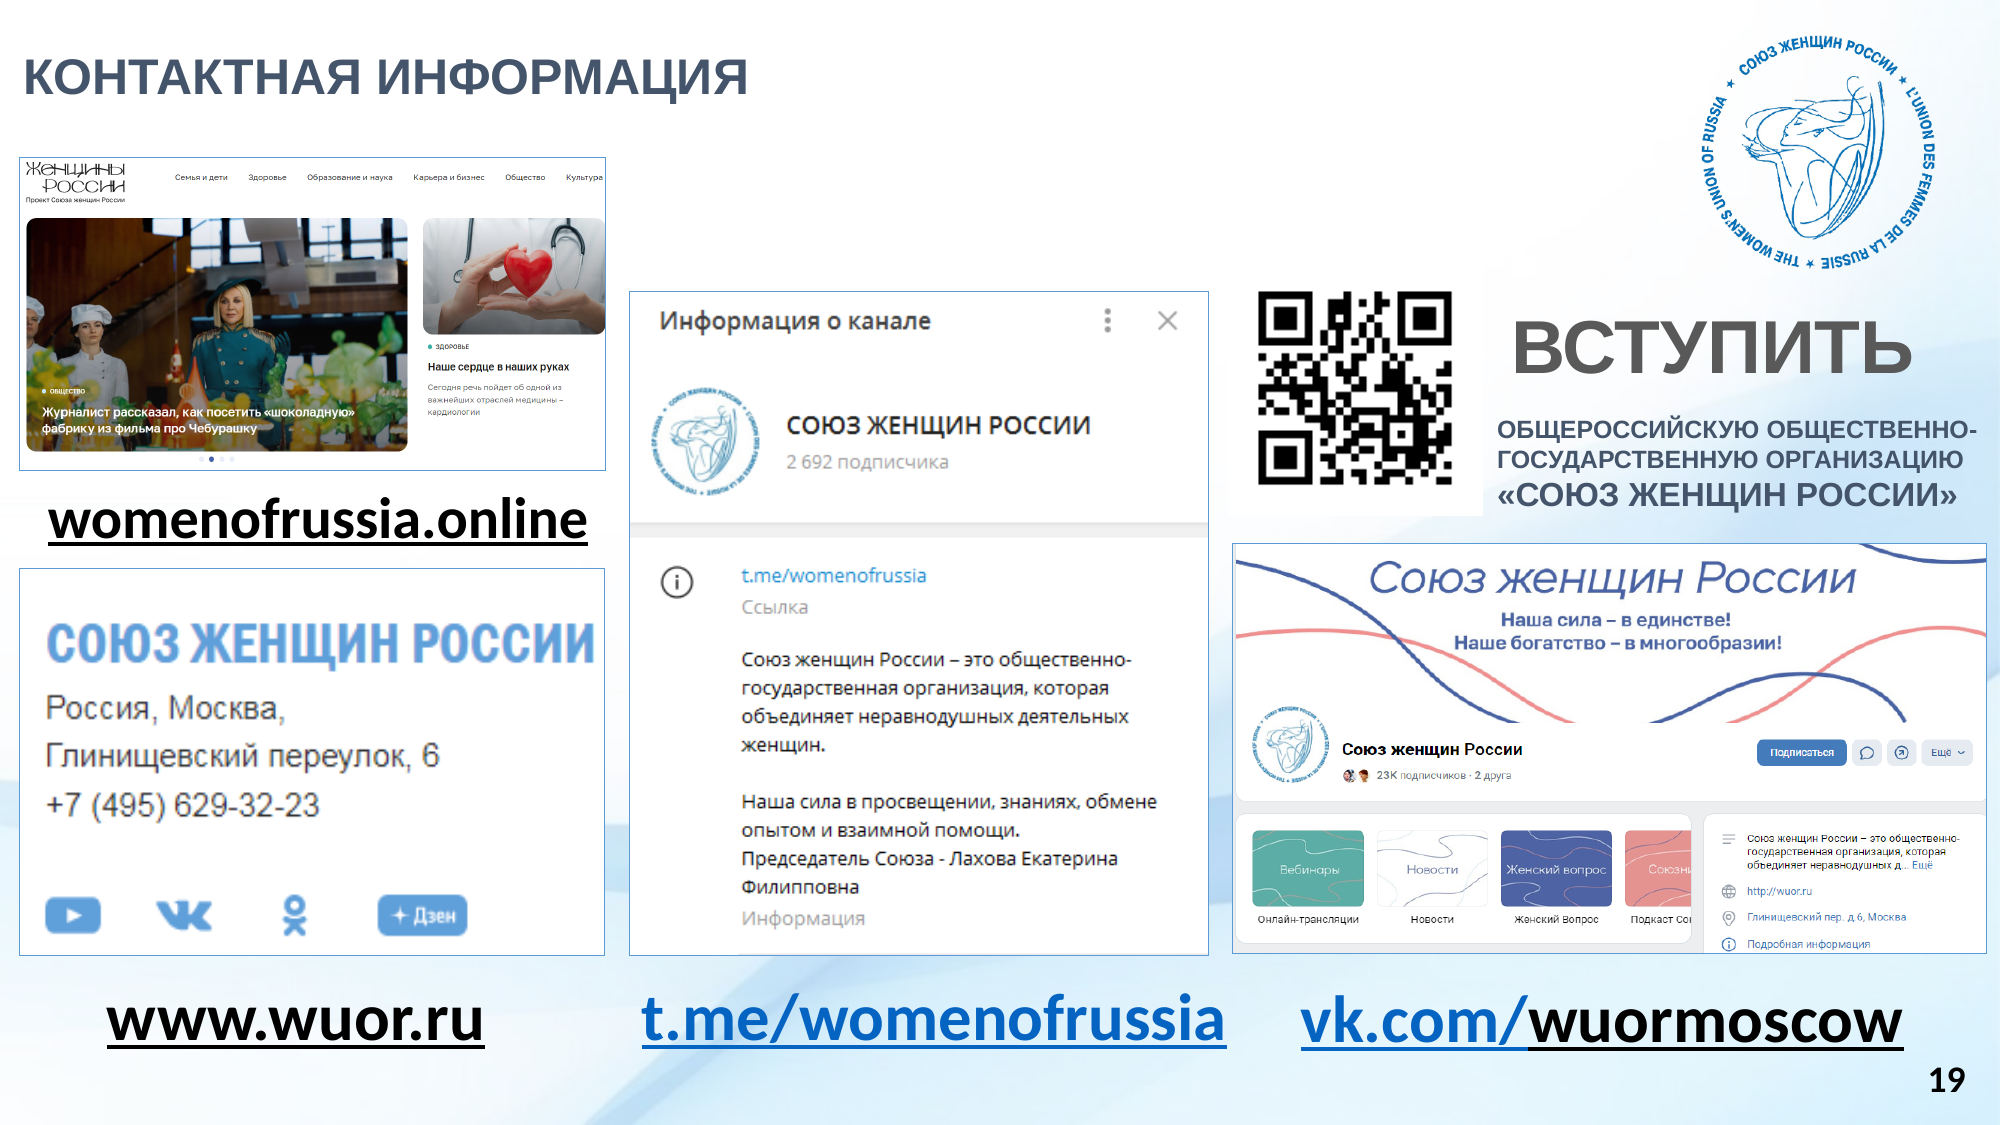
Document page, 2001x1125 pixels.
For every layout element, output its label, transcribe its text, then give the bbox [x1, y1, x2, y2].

picture [1228, 261, 1483, 516]
text_box www.wuor.ru [92, 966, 516, 1061]
text_box КОНТАКТНАЯ ИНФОРМАЦИЯ [8, 37, 1684, 112]
picture [1684, 18, 1952, 286]
picture [19, 157, 606, 471]
text_box t.me/womenofrussia [626, 966, 1243, 1061]
text_box ВСТУПИТЬ [1496, 291, 1930, 397]
text_box womenofrussia.online [33, 472, 617, 558]
picture [629, 291, 1209, 956]
text_box ОБЩЕРОССИЙСКУЮ ОБЩЕСТВЕННО-ГОСУДАРСТВЕННУЮ ОРГАНИЗАЦИЮ «СОЮЗ ЖЕНЩИН РОССИИ» [1482, 406, 2000, 521]
picture [1232, 543, 1987, 954]
text_box vk.com/wuormoscow [1210, 968, 2000, 1064]
picture [19, 568, 605, 956]
text_box 19 [1912, 1048, 2000, 1108]
